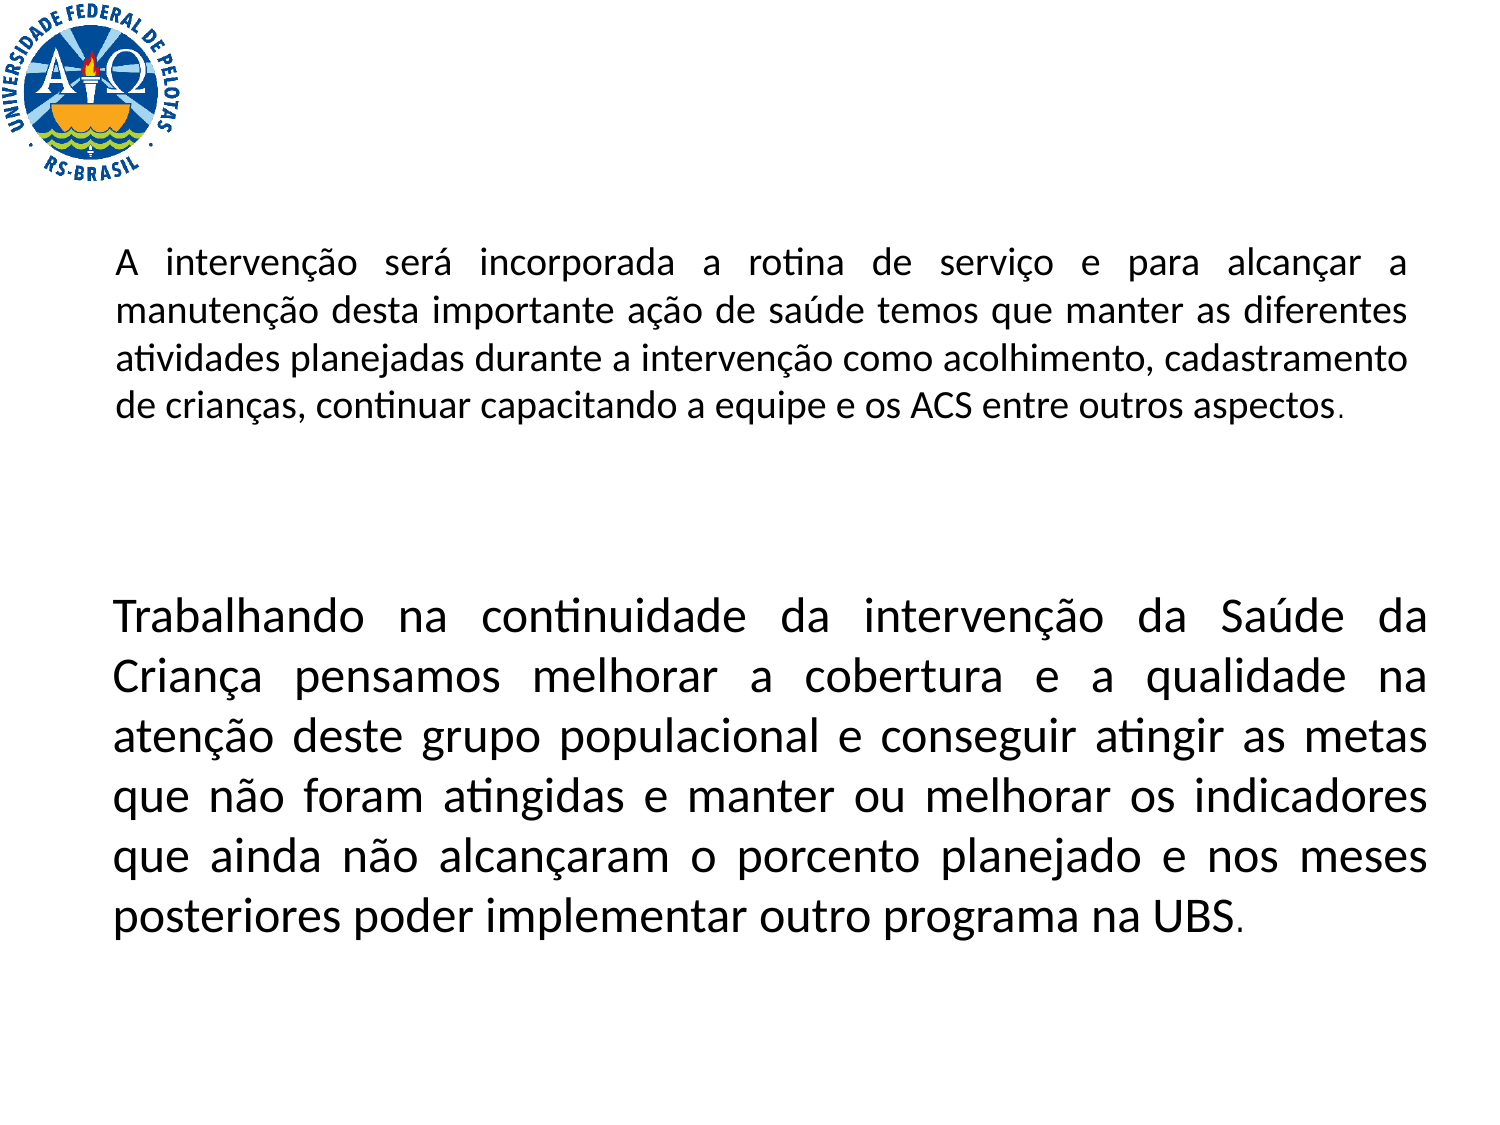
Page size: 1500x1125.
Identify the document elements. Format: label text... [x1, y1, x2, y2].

picture [0, 0, 182, 185]
list Trabalhando na continuidade da intervenção da Saúde da Criança pensamos melhorar a cobertura e a qualidade na atenção deste grupo populacional e conseguir atingir as metas que não foram atingidas e manter ou melhorar os indicadores que ainda não alcançaram o porcento planejado e nos meses posteriores poder implementar outro programa na UBS. [41, 515, 1444, 1125]
title A intervenção será incorporada a rotina de serviço e para alcançar a manutenção desta importante ação de saúde temos que manter as diferentes atividades planejadas durante a intervenção como acolhimento, cadastramento de crianças, continuar capacitando a equipe e os ACS entre outros aspectos. [100, 101, 1425, 454]
